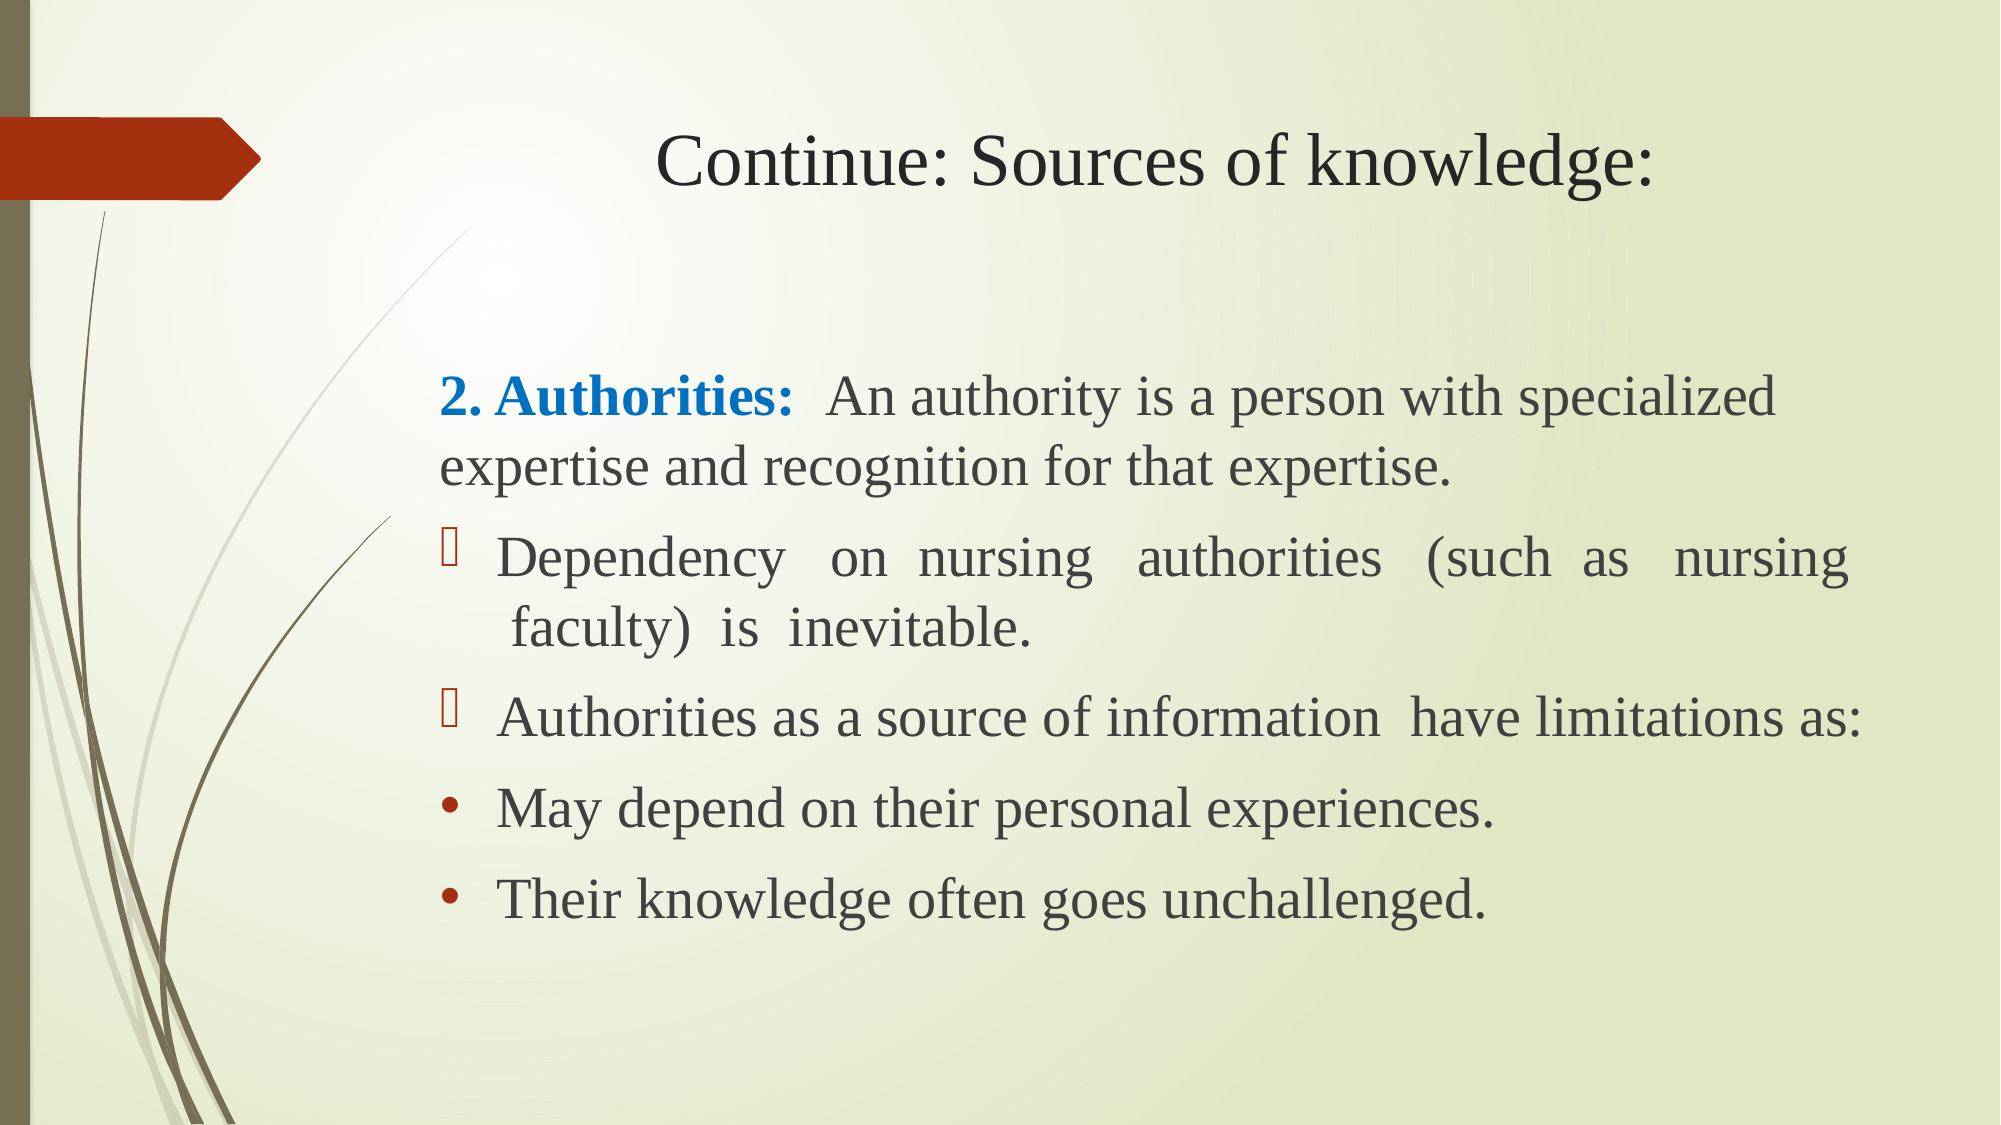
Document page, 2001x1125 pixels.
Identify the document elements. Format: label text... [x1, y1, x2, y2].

list 2. Authorities: An authority is a person with specialized expertise and recognition for that expertise. Dependency on nursing authorities (such as nursing faculty) is inevitable. Authorities as a source of information have limitations as: May depend on their personal experiences. Their knowledge often goes unchallenged. [424, 350, 1888, 970]
title Continue: Sources of knowledge: [425, 102, 1888, 313]
